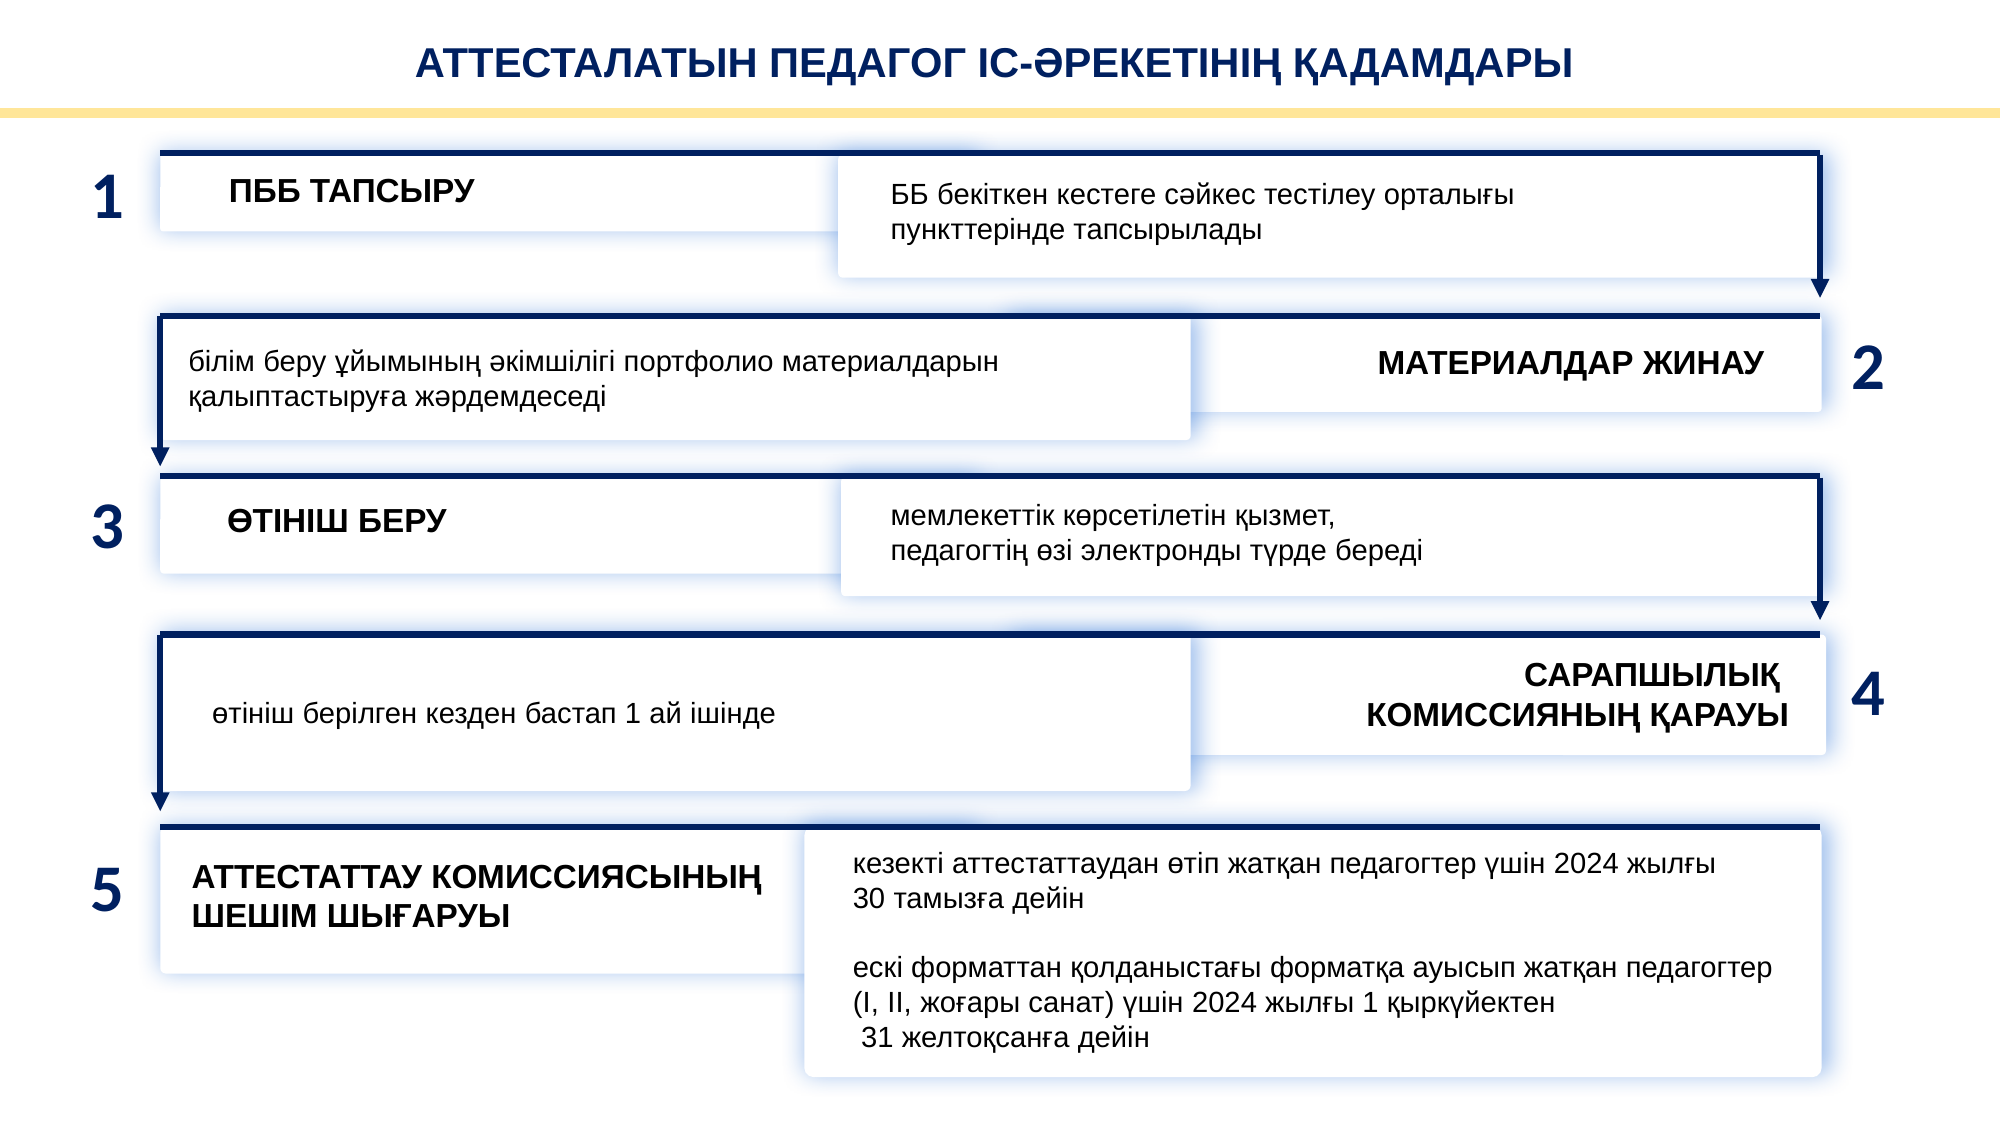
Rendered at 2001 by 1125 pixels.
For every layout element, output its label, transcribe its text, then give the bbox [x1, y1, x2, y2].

text_box білім беру ұйымының әкімшілігі портфолио материалдарын қалыптастыруға жәрдемдеседі [173, 334, 1178, 420]
text_box 1 [76, 143, 140, 239]
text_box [792, 830, 803, 975]
text_box 4 [1836, 641, 1901, 737]
text_box [803, 828, 1823, 1079]
text_box мемлекеттік көрсетілетін қызмет, педагогтің өзі электронды түрде береді [875, 489, 1708, 574]
text_box ӨТІНІШ БЕРУ [212, 492, 462, 547]
text_box 3 [76, 474, 140, 570]
text_box МАТЕРИАЛДАР ЖИНАУ [1362, 333, 1780, 389]
text_box [159, 829, 794, 975]
text_box өтініш берілген кезден бастап 1 ай ішінде [197, 687, 1201, 737]
text_box АТТЕСТАТТАУ КОМИССИЯСЫНЫҢ ШЕШІМ ШЫҒАРУЫ [176, 847, 787, 942]
text_box кезекті аттестаттаудан өтіп жатқан педагогтер үшін 2024 жылғы 30 тамызға дейін ескі форматтан қолданыстағы форматқа ауысып жатқан педагогтер (І, ІІ, жоғары санат) үшін 2024 жылғы 1 қыркүйектен 31 желтоқсанға дейін [838, 836, 1821, 1061]
text_box [163, 638, 1192, 793]
text_box [159, 478, 839, 575]
text_box [1203, 315, 1823, 413]
text_box [1210, 633, 1828, 757]
text_box АТТЕСТАЛАТЫН ПЕДАГОГ ІС-ӘРЕКЕТІНІҢ ҚАДАМДАРЫ [99, 51, 1901, 108]
text_box ПББ ТАПСЫРУ [214, 161, 490, 217]
text_box 2 [1836, 315, 1901, 411]
text_box ББ бекіткен кестеге сәйкес тестілеу орталығы пункттерінде тапсырылады [875, 167, 1708, 253]
text_box [837, 156, 1817, 279]
text_box [840, 479, 1817, 598]
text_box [1204, 638, 1213, 757]
text_box САРАПШЫЛЫҚ КОМИССИЯНЫҢ ҚАРАУЫ [1351, 645, 1805, 741]
text_box [163, 319, 1192, 442]
text_box 5 [76, 837, 140, 933]
text_box [159, 153, 826, 233]
